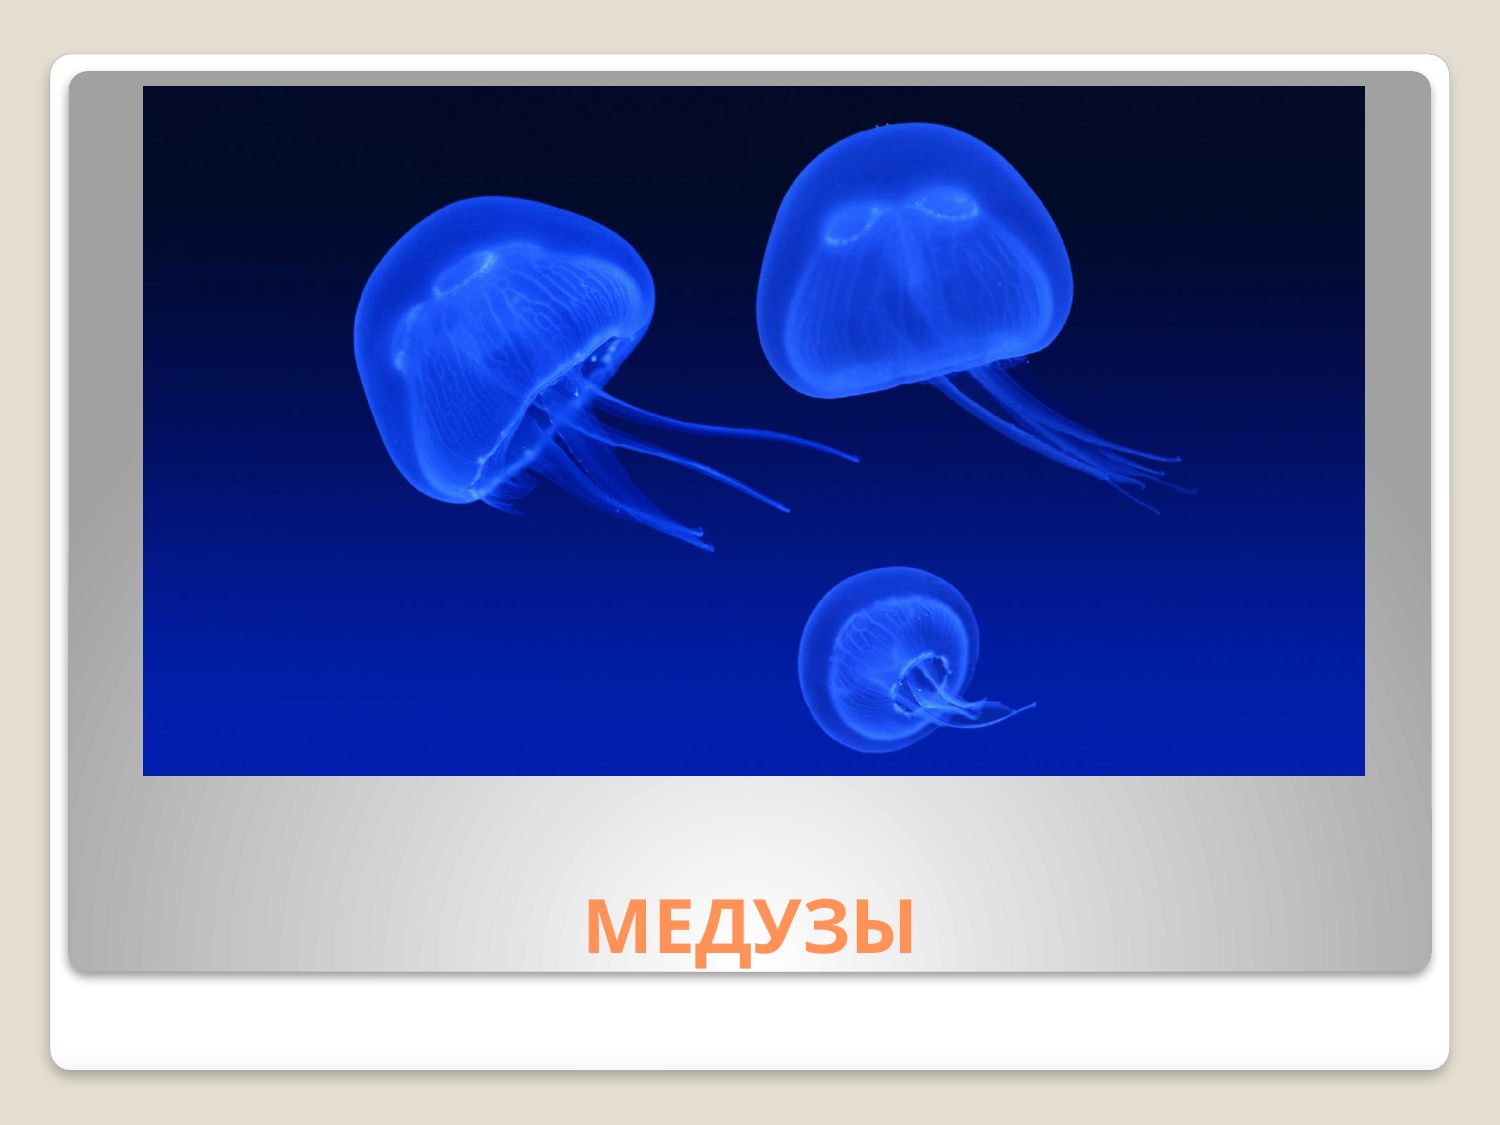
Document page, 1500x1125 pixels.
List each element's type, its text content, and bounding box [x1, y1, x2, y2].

title МЕДУЗЫ [76, 763, 1425, 976]
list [142, 86, 1365, 776]
